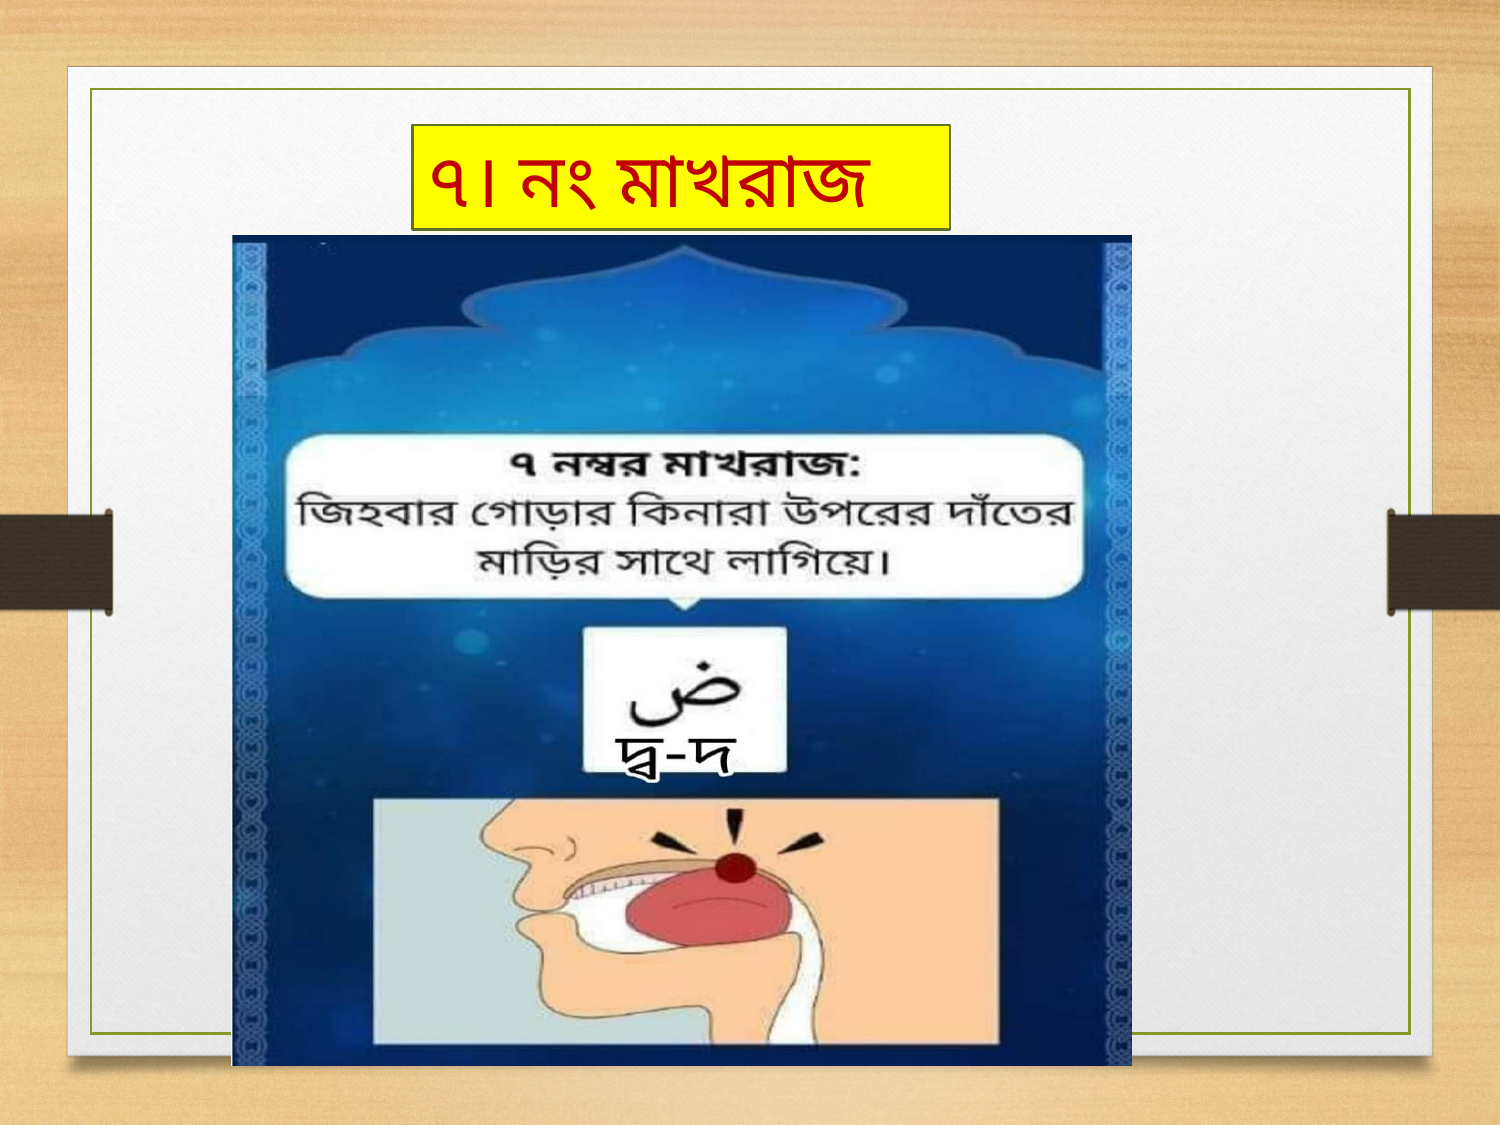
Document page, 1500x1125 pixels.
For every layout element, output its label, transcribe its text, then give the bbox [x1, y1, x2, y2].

text_box ৭। নং মাখরাজ [411, 124, 951, 231]
picture [0, 0, 1500, 1125]
